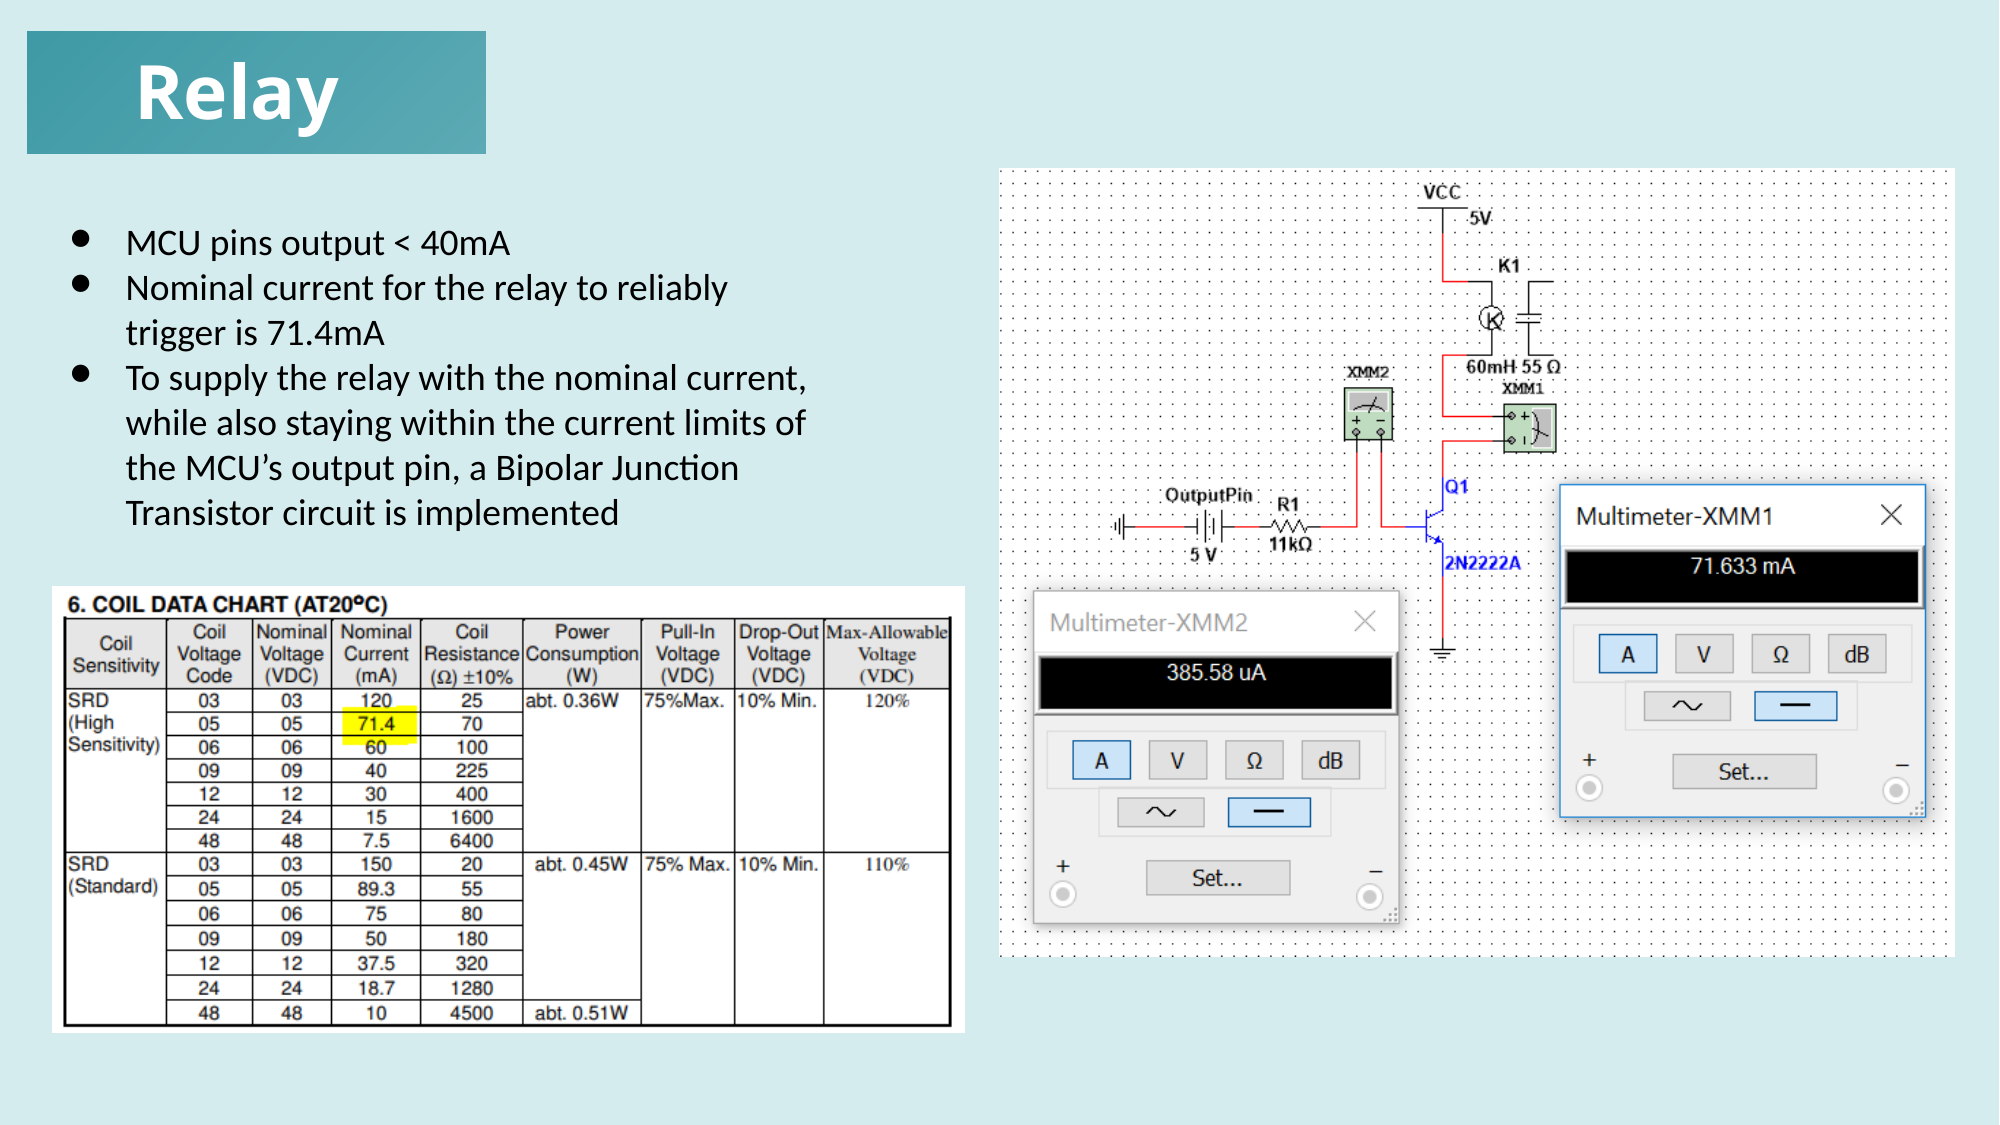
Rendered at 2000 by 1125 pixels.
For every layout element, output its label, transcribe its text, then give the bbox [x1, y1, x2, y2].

text_box MCU pins output < 40mA Nominal current for the relay to reliably trigger is 71.4mA To supply the relay with the nominal current, while also staying within the current limits of the MCU’s output pin, a Bipolar Junction Transistor circuit is implemented [35, 202, 847, 695]
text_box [27, 31, 486, 154]
picture [52, 586, 965, 1034]
picture [999, 167, 1955, 958]
